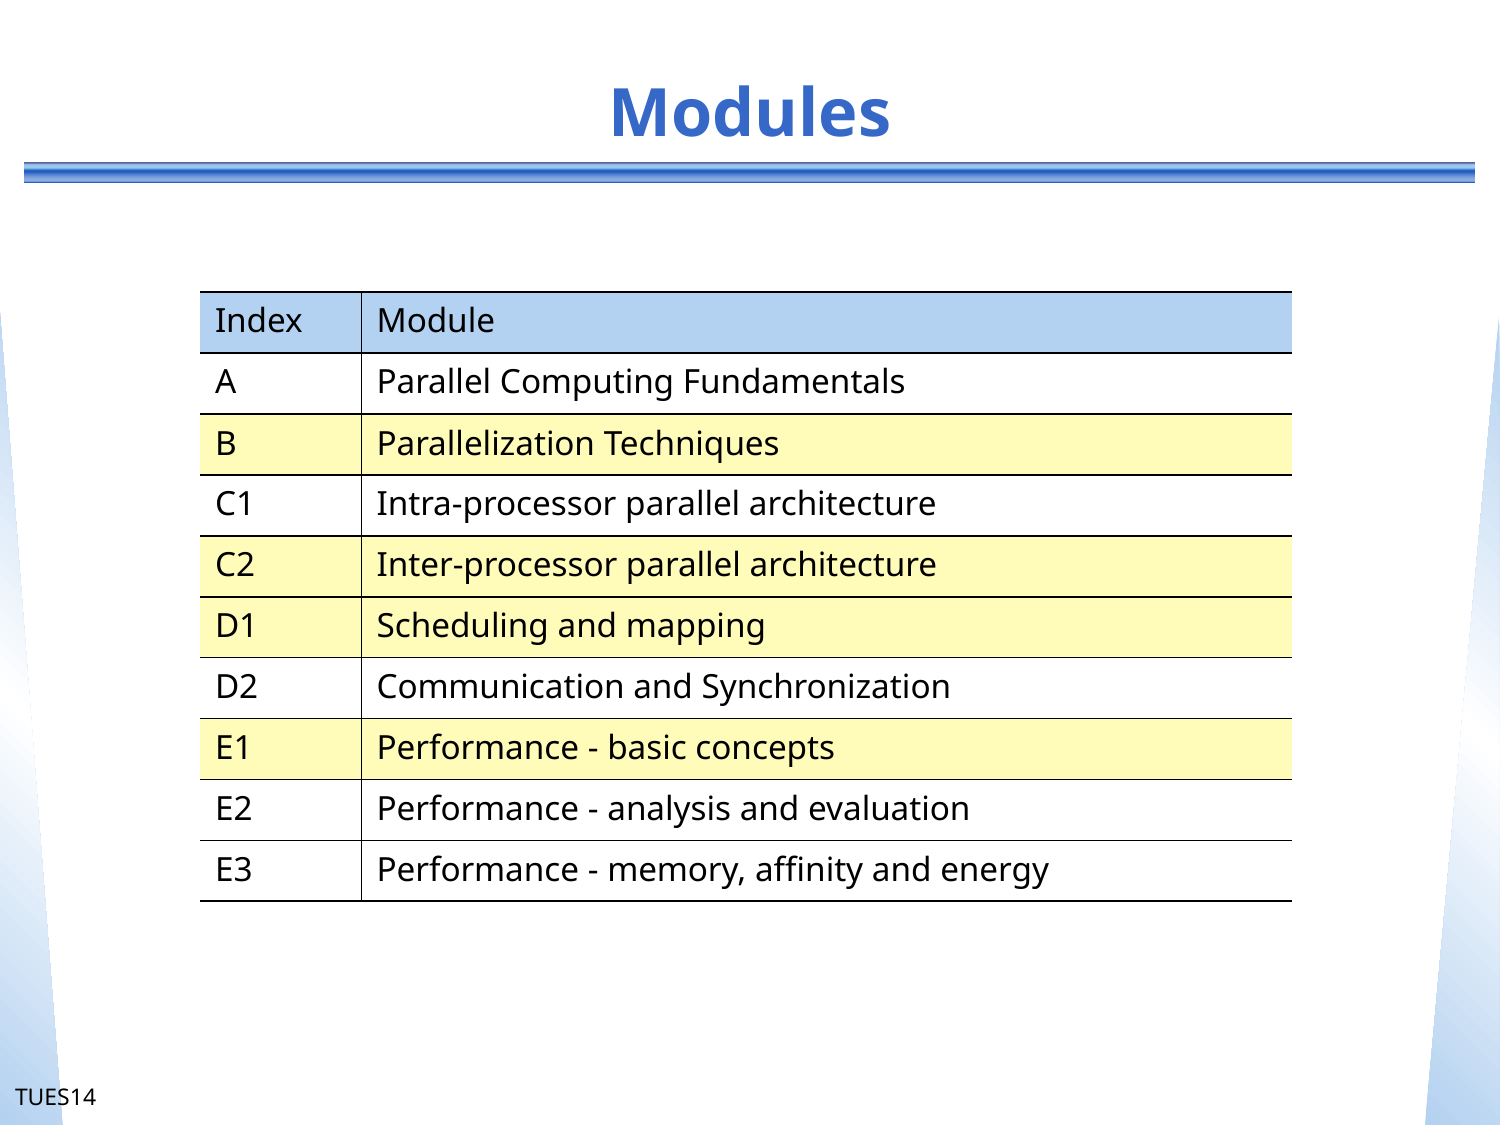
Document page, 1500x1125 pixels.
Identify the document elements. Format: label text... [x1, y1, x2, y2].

table_cell Performance - analysis and evaluation [362, 780, 1292, 840]
table_cell Communication and Synchronization [362, 658, 1292, 718]
table_cell Performance - basic concepts [362, 719, 1292, 779]
slide_number TUES14 [0, 1074, 201, 1125]
table_cell Parallel Computing Fundamentals [362, 354, 1292, 413]
table_cell Parallelization Techniques [362, 415, 1292, 474]
table_cell A [200, 354, 361, 413]
table_cell E1 [200, 719, 361, 779]
table_cell B [200, 415, 361, 474]
table_cell Scheduling and mapping [362, 598, 1292, 657]
table_cell C2 [200, 537, 361, 596]
table_cell D1 [200, 598, 361, 657]
table_cell E3 [200, 841, 361, 900]
table_cell Performance - memory, affinity and energy [362, 841, 1292, 900]
picture [24, 162, 1475, 183]
table_cell C1 [200, 476, 361, 535]
table_cell Inter-processor parallel architecture [362, 537, 1292, 596]
title Modules [74, 44, 1426, 176]
table_header Index [200, 293, 361, 352]
table_header Module [362, 293, 1292, 352]
table_cell E2 [200, 780, 361, 840]
table_cell D2 [200, 658, 361, 718]
table_cell Intra-processor parallel architecture [362, 476, 1292, 535]
